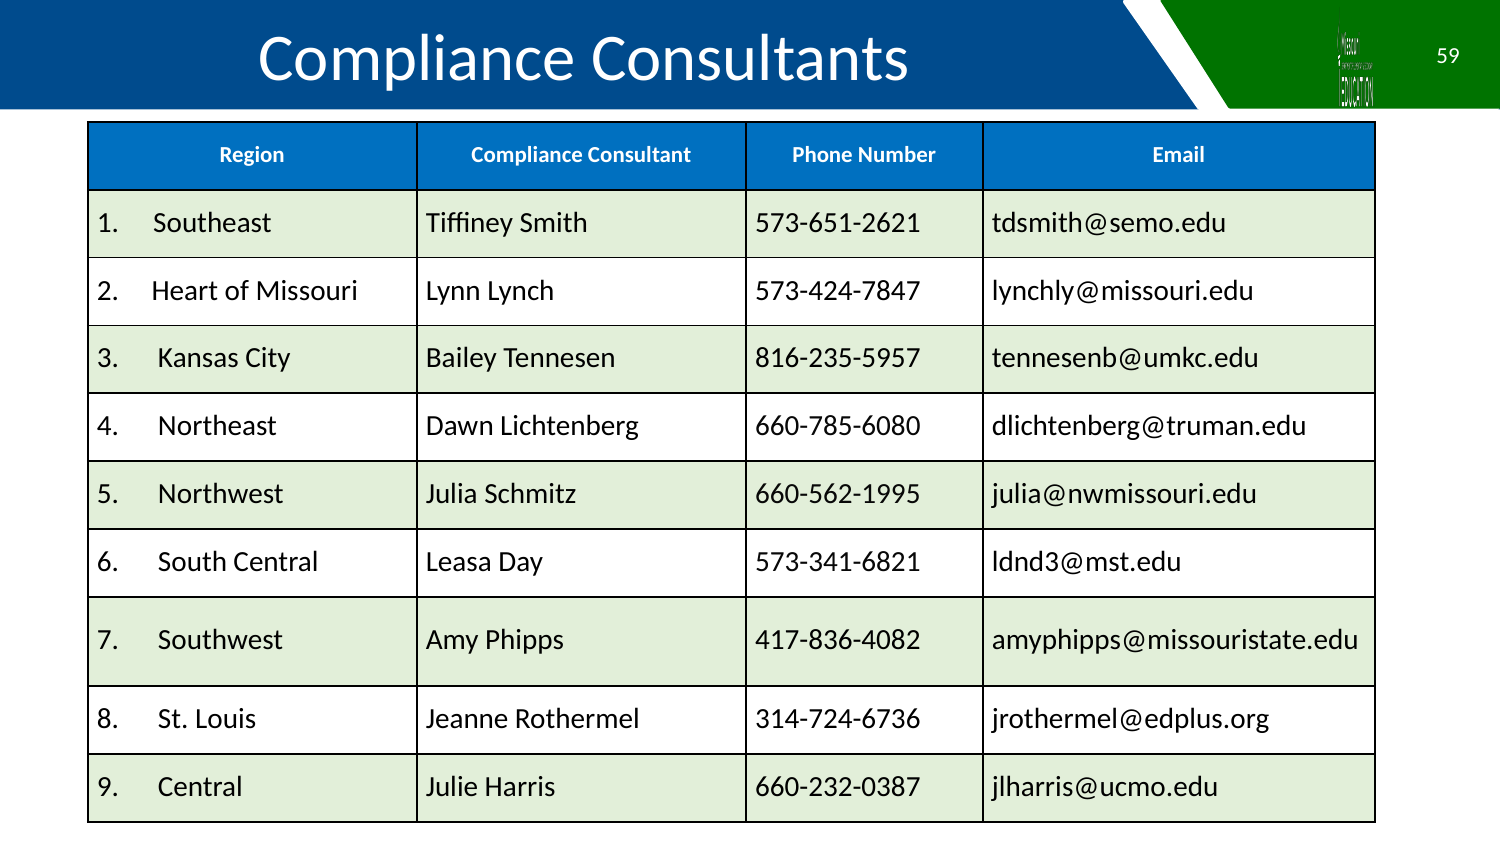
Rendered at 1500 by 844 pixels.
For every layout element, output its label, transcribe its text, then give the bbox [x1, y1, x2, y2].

table_cell 573-651-2621 [747, 191, 982, 257]
table_cell ldnd3@mst.edu [984, 530, 1374, 596]
table_cell Tiffiney Smith [418, 191, 745, 257]
table_cell Leasa Day [418, 530, 745, 596]
table_cell Bailey Tennesen [418, 326, 745, 392]
table_cell Dawn Lichtenberg [418, 394, 745, 460]
table_cell Amy Phipps [418, 598, 745, 685]
slide_number 59 [1400, 32, 1475, 78]
table_cell 9. Central [89, 755, 416, 821]
title Compliance Consultants [50, 5, 1100, 104]
table_cell 660-232-0387 [747, 755, 982, 821]
table_cell 660-785-6080 [747, 394, 982, 460]
table_cell Julie Harris [418, 755, 745, 821]
table_cell 660-562-1995 [747, 462, 982, 528]
table_cell 5. Northwest [89, 462, 416, 528]
table_header Compliance Consultant [418, 123, 745, 189]
picture [1337, 3, 1375, 110]
table_cell 4. Northeast [89, 394, 416, 460]
table_cell julia@nwmissouri.edu [984, 462, 1374, 528]
table_cell jlharris@ucmo.edu [984, 755, 1374, 821]
table_cell 6. South Central [89, 530, 416, 596]
table_cell 314-724-6736 [747, 687, 982, 753]
table_cell 417-836-4082 [747, 598, 982, 685]
table_cell jrothermel@edplus.org [984, 687, 1374, 753]
table_header Region [89, 123, 416, 189]
table_cell Southeast [89, 191, 416, 257]
table_cell tdsmith@semo.edu [984, 191, 1374, 257]
table_cell 7. Southwest [89, 598, 416, 685]
table_cell 573-424-7847 [747, 258, 982, 325]
table_cell 8. St. Louis [89, 687, 416, 753]
table_cell lynchly@missouri.edu [984, 258, 1374, 325]
table_cell dlichtenberg@truman.edu [984, 394, 1374, 460]
table_cell 3. Kansas City [89, 326, 416, 392]
table_cell 573-341-6821 [747, 530, 982, 596]
table_header Email [984, 123, 1374, 189]
table_cell Jeanne Rothermel [418, 687, 745, 753]
table_cell Lynn Lynch [418, 258, 745, 325]
table_cell 2. Heart of Missouri [89, 258, 416, 325]
table_cell 816-235-5957 [747, 326, 982, 392]
table_cell tennesenb@umkc.edu [984, 326, 1374, 392]
table_cell Julia Schmitz [418, 462, 745, 528]
table_header Phone Number [747, 123, 982, 189]
table_cell amyphipps@missouristate.edu [984, 598, 1374, 685]
